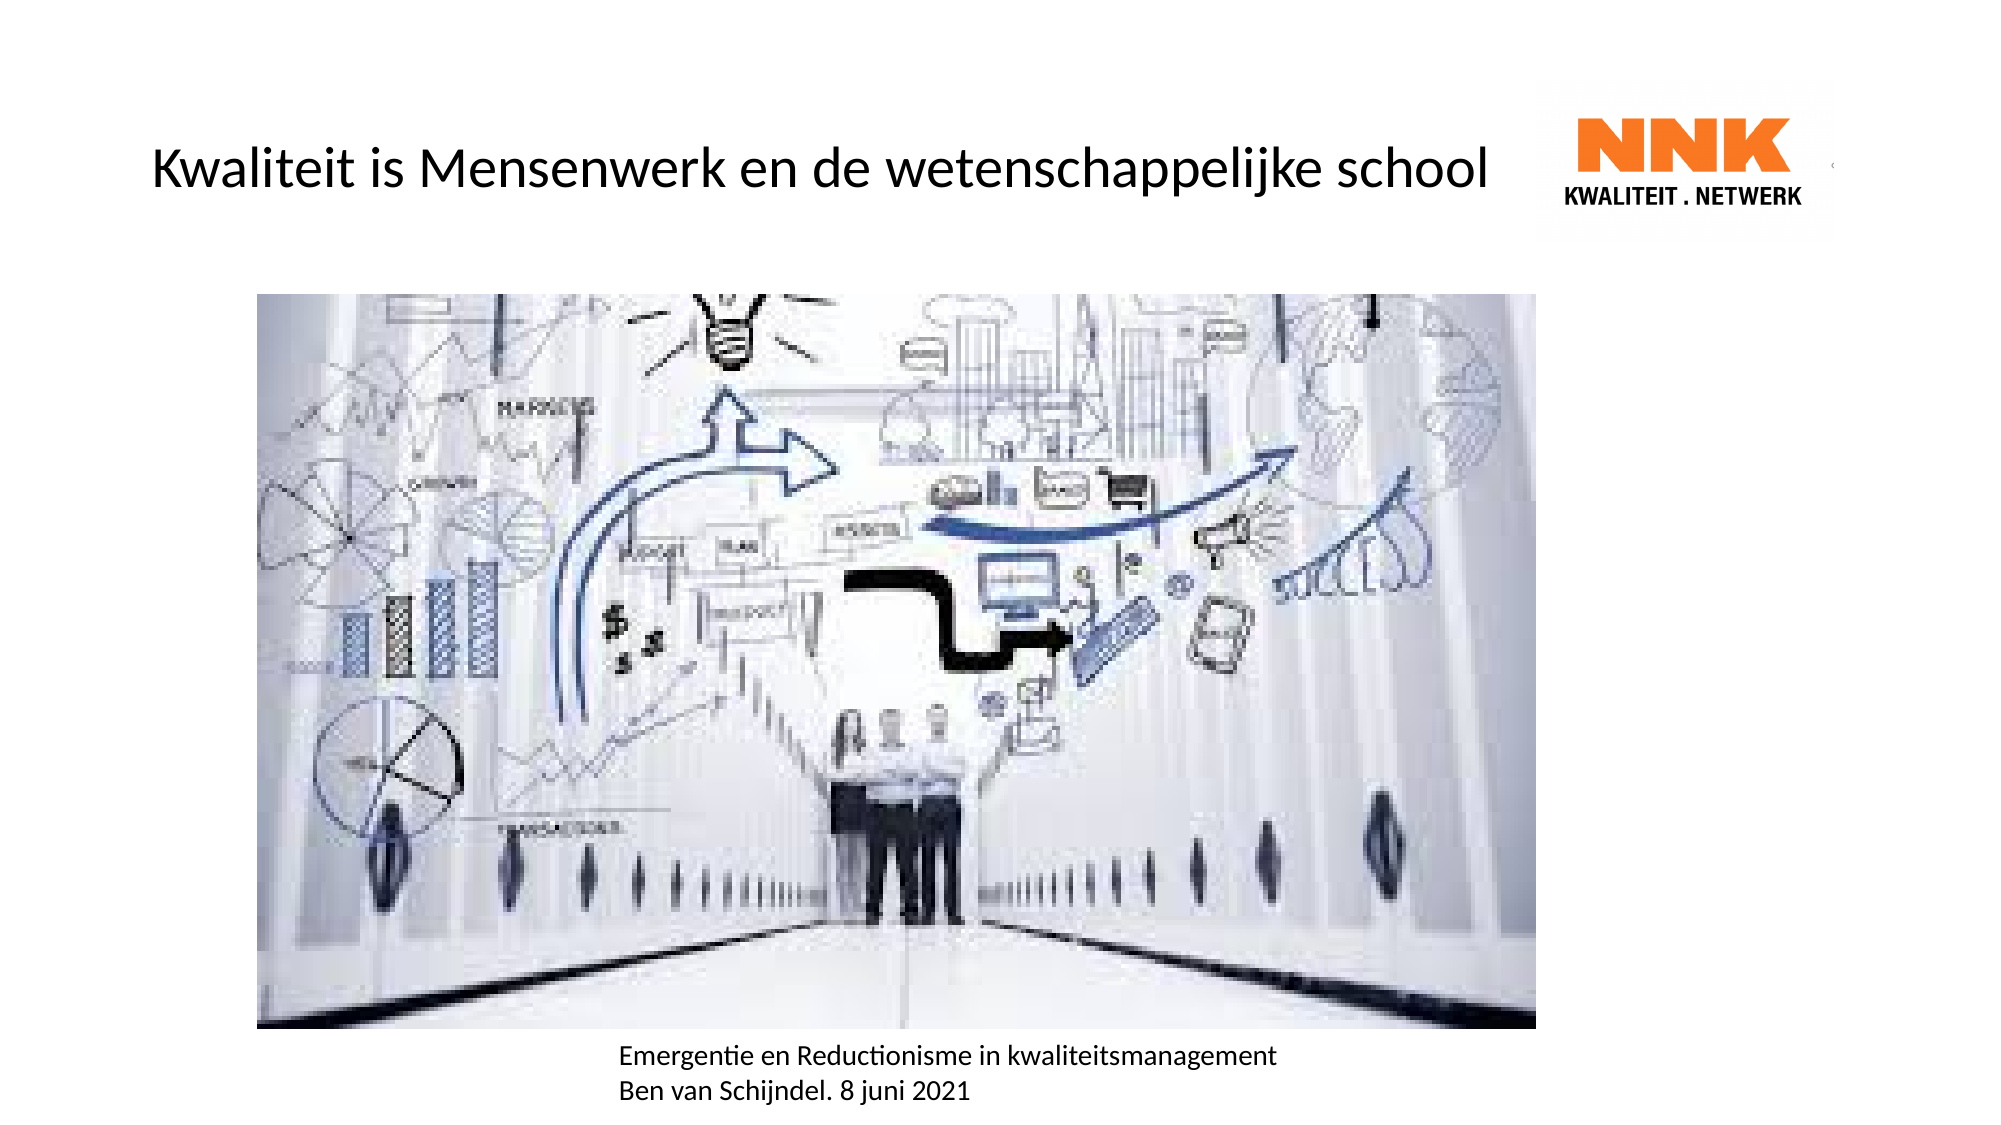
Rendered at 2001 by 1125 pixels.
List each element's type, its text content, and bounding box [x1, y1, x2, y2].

picture [1535, 78, 1834, 242]
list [257, 295, 1536, 1030]
text_box Emergentie en Reductionisme in kwaliteitsmanagement Ben van Schijndel. 8 juni 2021 [603, 1030, 1431, 1114]
title Kwaliteit is Mensenwerk en de wetenschappelijke school [137, 59, 1863, 278]
